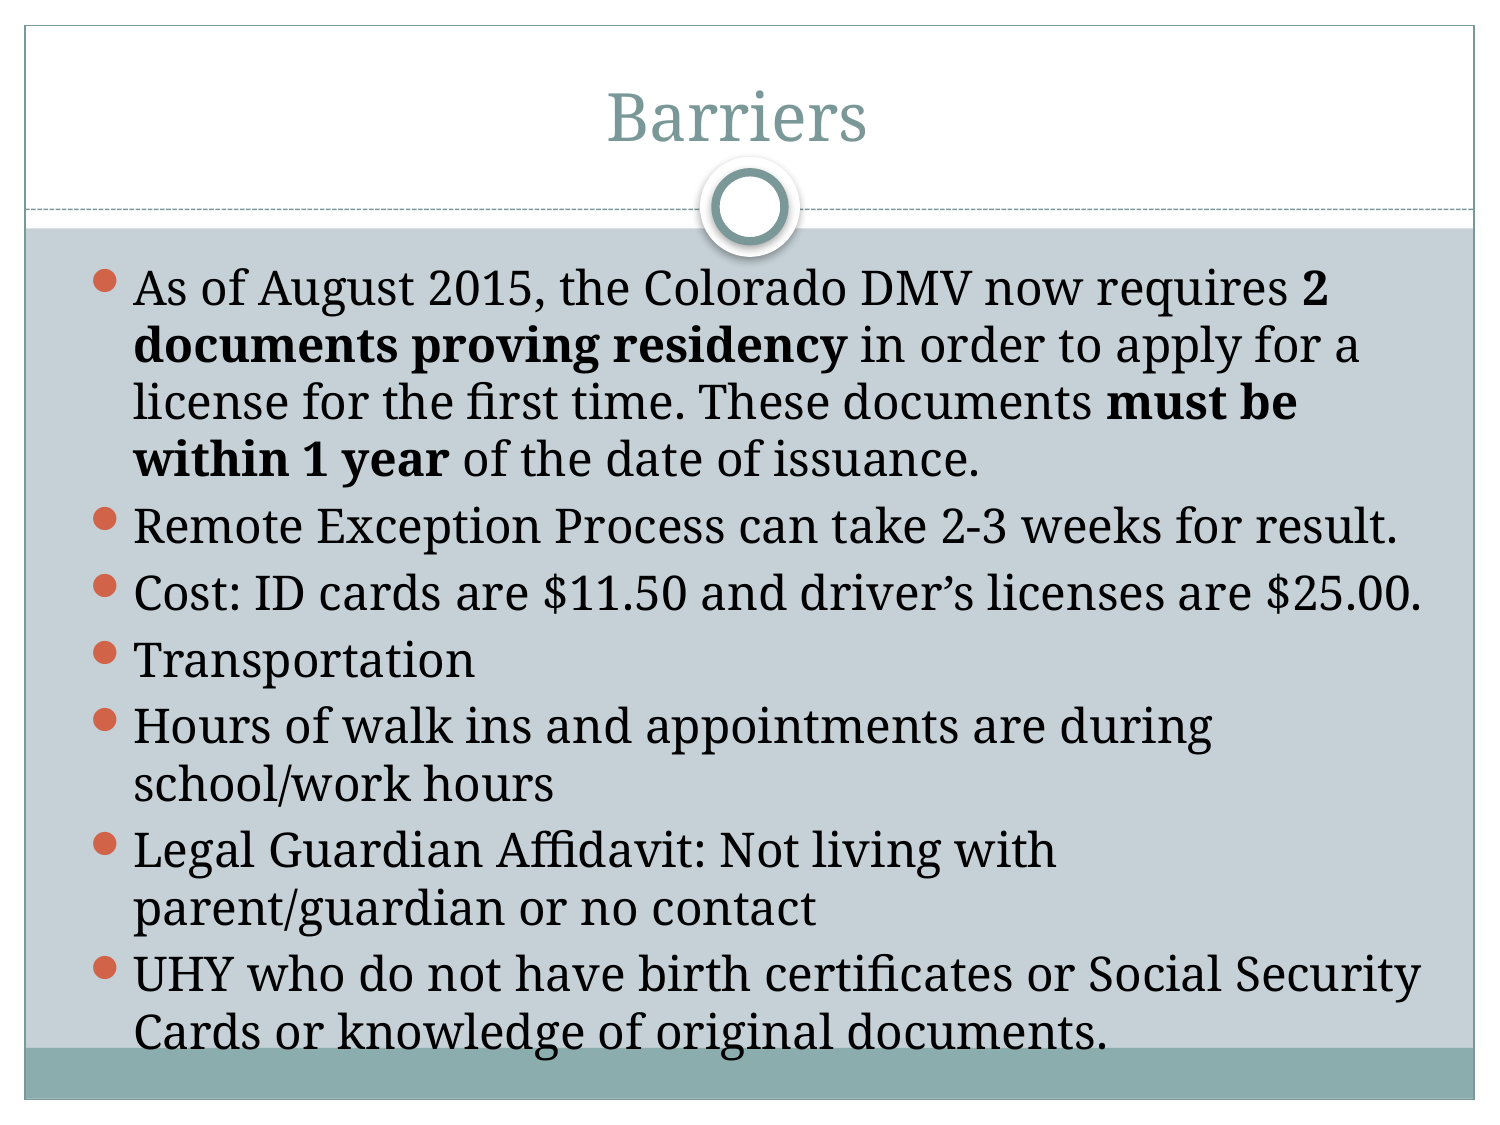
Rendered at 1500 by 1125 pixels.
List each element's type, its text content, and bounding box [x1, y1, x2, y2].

list As of August 2015, the Colorado DMV now requires 2 documents proving residency in order to apply for a license for the first time. These documents must be within 1 year of the date of issuance. Remote Exception Process can take 2-3 weeks for result. Cost: ID cards are $11.50 and driver’s licenses are $25.00. Transportation Hours of walk ins and appointments are during school/work hours Legal Guardian Affidavit: Not living with parent/guardian or no contact UHY who do not have birth certificates or Social Security Cards or knowledge of original documents. [75, 249, 1450, 1088]
title Barriers [87, 0, 1388, 163]
